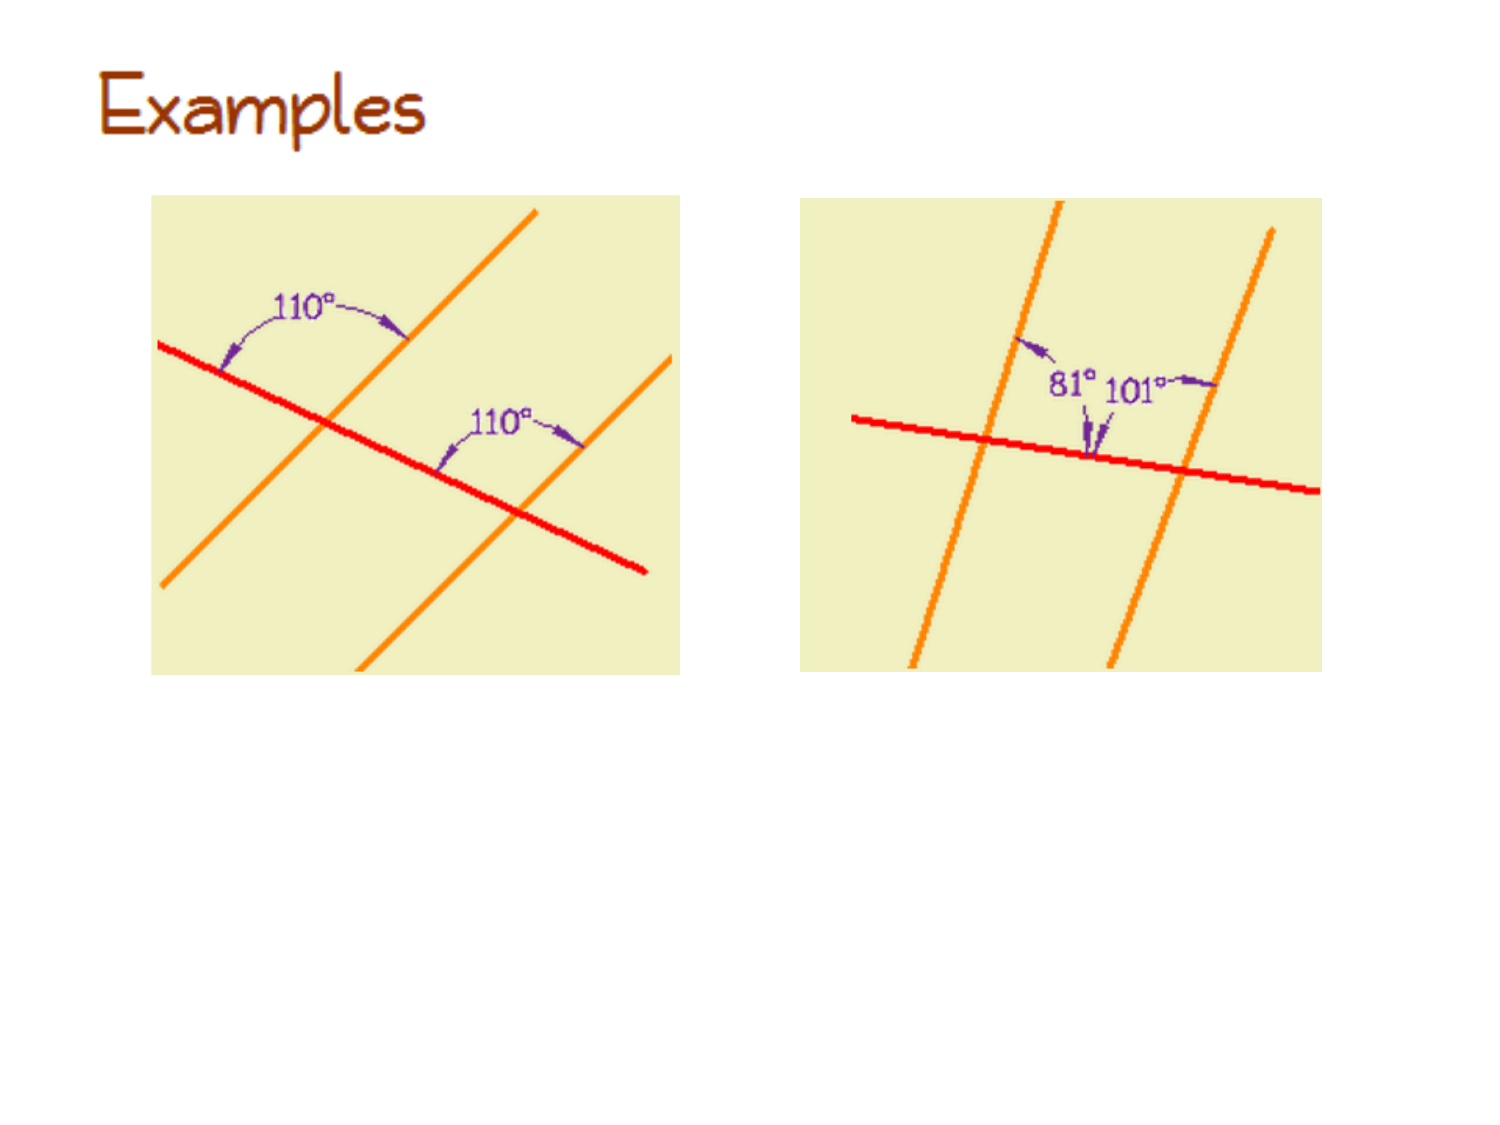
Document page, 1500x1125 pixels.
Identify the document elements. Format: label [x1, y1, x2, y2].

picture [74, 37, 680, 675]
picture [799, 197, 1323, 672]
